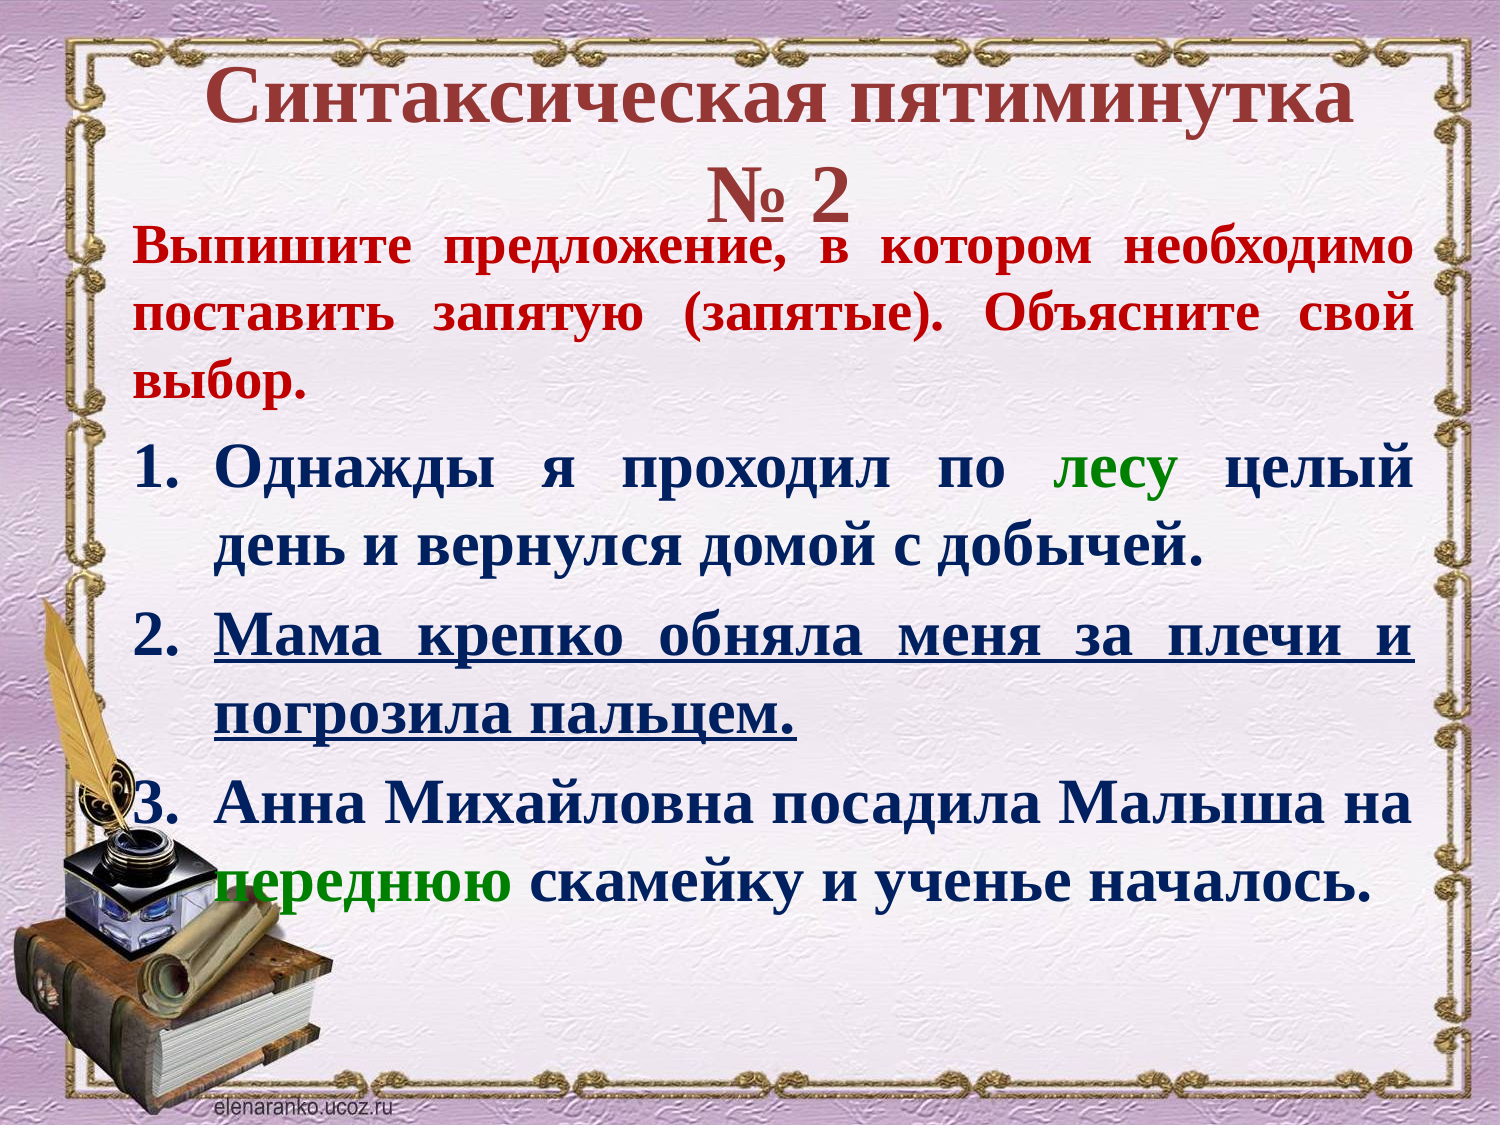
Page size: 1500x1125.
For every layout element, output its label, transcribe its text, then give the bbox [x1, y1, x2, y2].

list Выпишите предложение, в котором необходимо поставить запятую (запятые). Объясните свой выбор. Однажды я проходил по лесу целый день и вернулся домой с добычей. Мама крепко обняла меня за плечи и погрозила пальцем. Анна Михайловна посадила Малыша на переднюю скамейку и ученье началось. [117, 199, 1430, 1005]
title Синтаксическая пятиминутка № 2 [171, 45, 1388, 199]
picture [0, 0, 1500, 1125]
